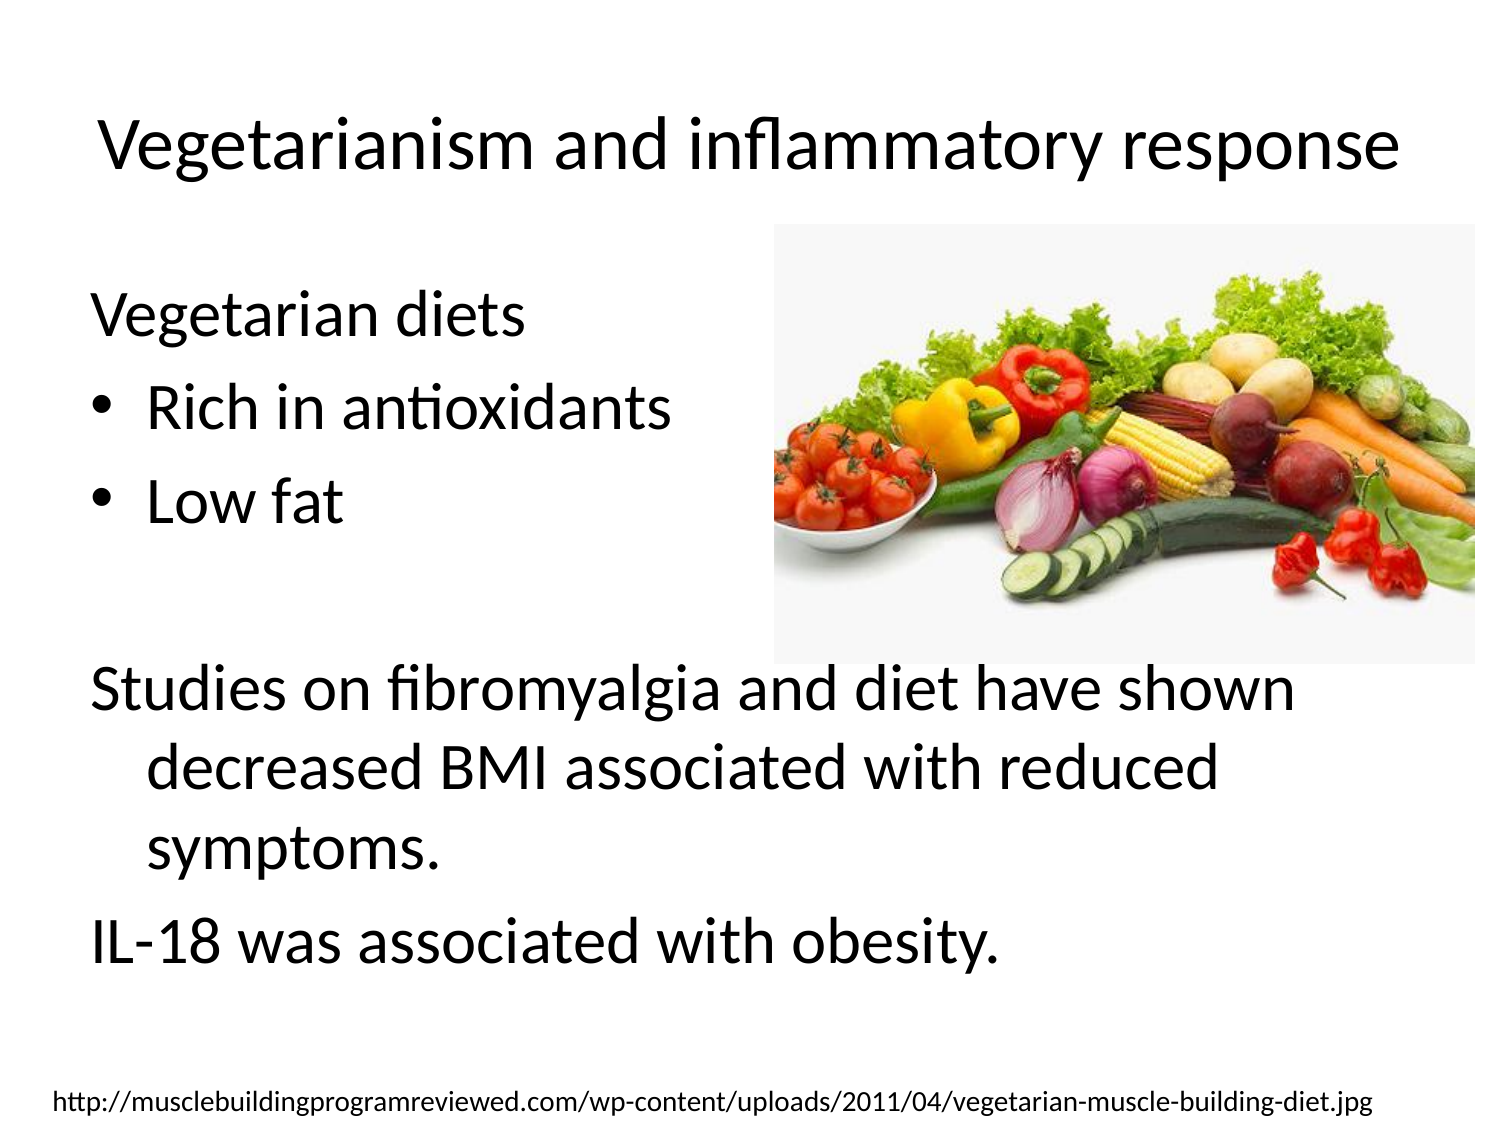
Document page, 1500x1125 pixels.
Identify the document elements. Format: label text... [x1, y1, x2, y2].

list Vegetarian diets Rich in antioxidants Low fat Studies on fibromyalgia and diet have shown decreased BMI associated with reduced symptoms. IL-18 was associated with obesity. [75, 262, 1425, 1005]
picture [774, 224, 1476, 664]
title Vegetarianism and inflammatory response [75, 45, 1425, 233]
text_box http://musclebuildingprogramreviewed.com/wp-content/uploads/2011/04/vegetarian-muscle-building-diet.jpg [37, 1074, 1463, 1125]
